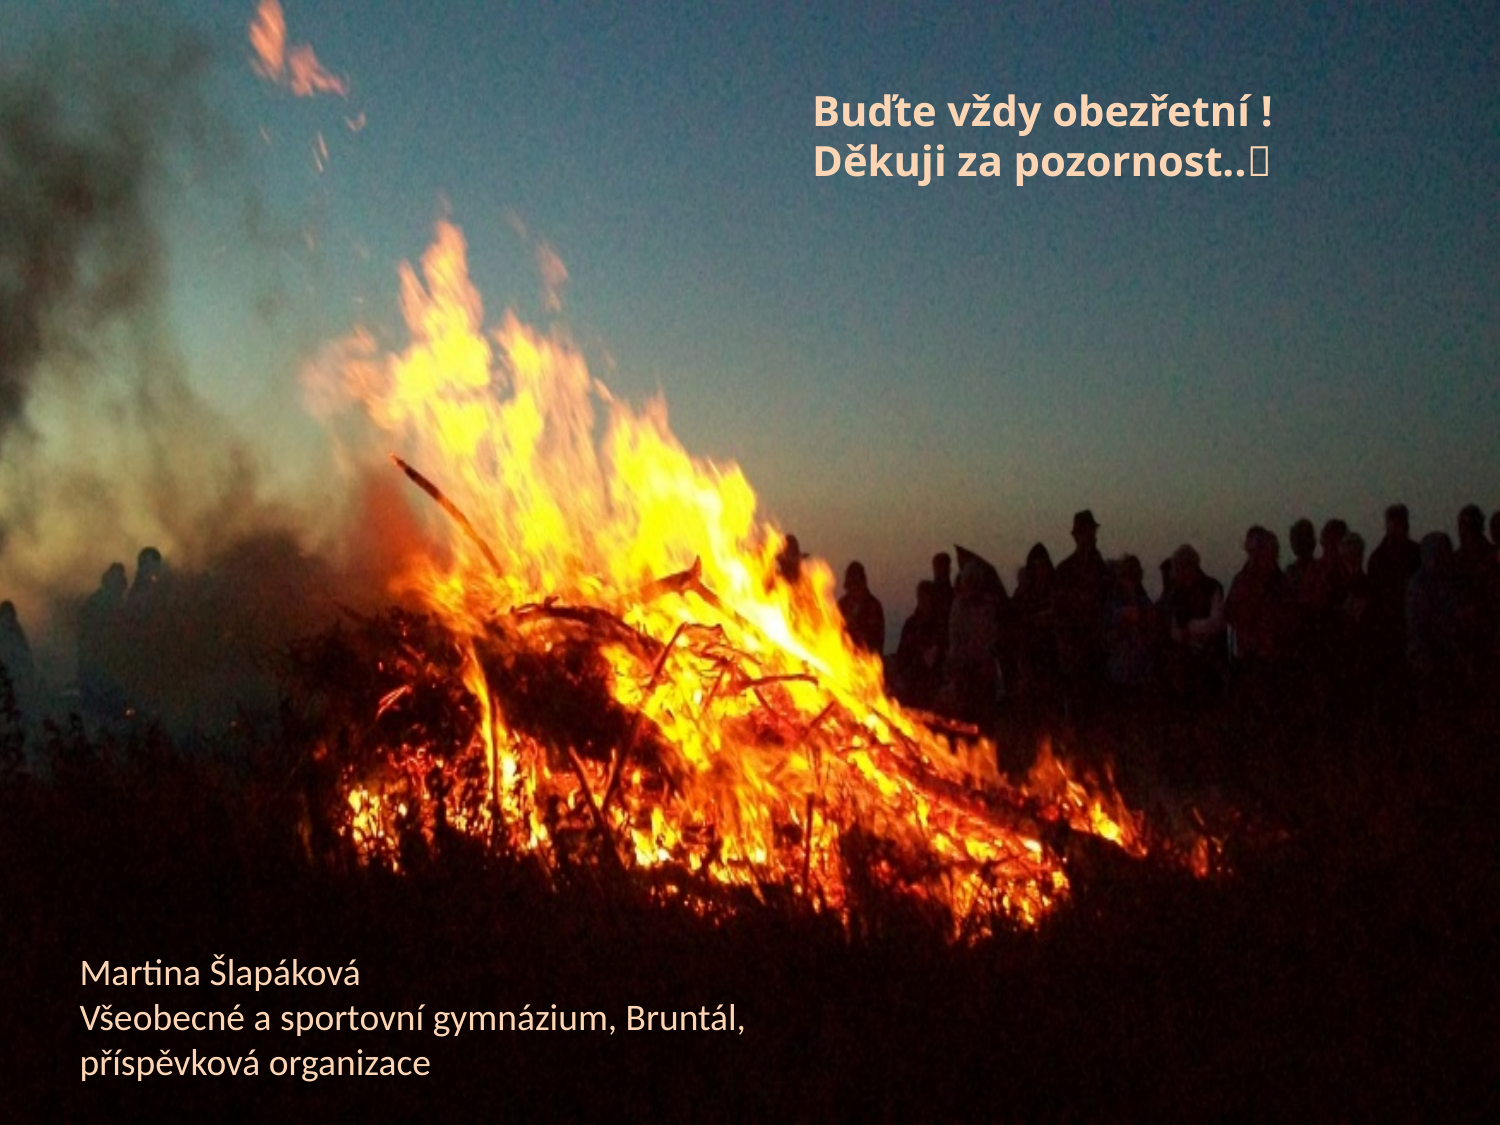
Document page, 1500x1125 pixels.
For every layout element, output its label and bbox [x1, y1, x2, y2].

list [0, 0, 1500, 1125]
